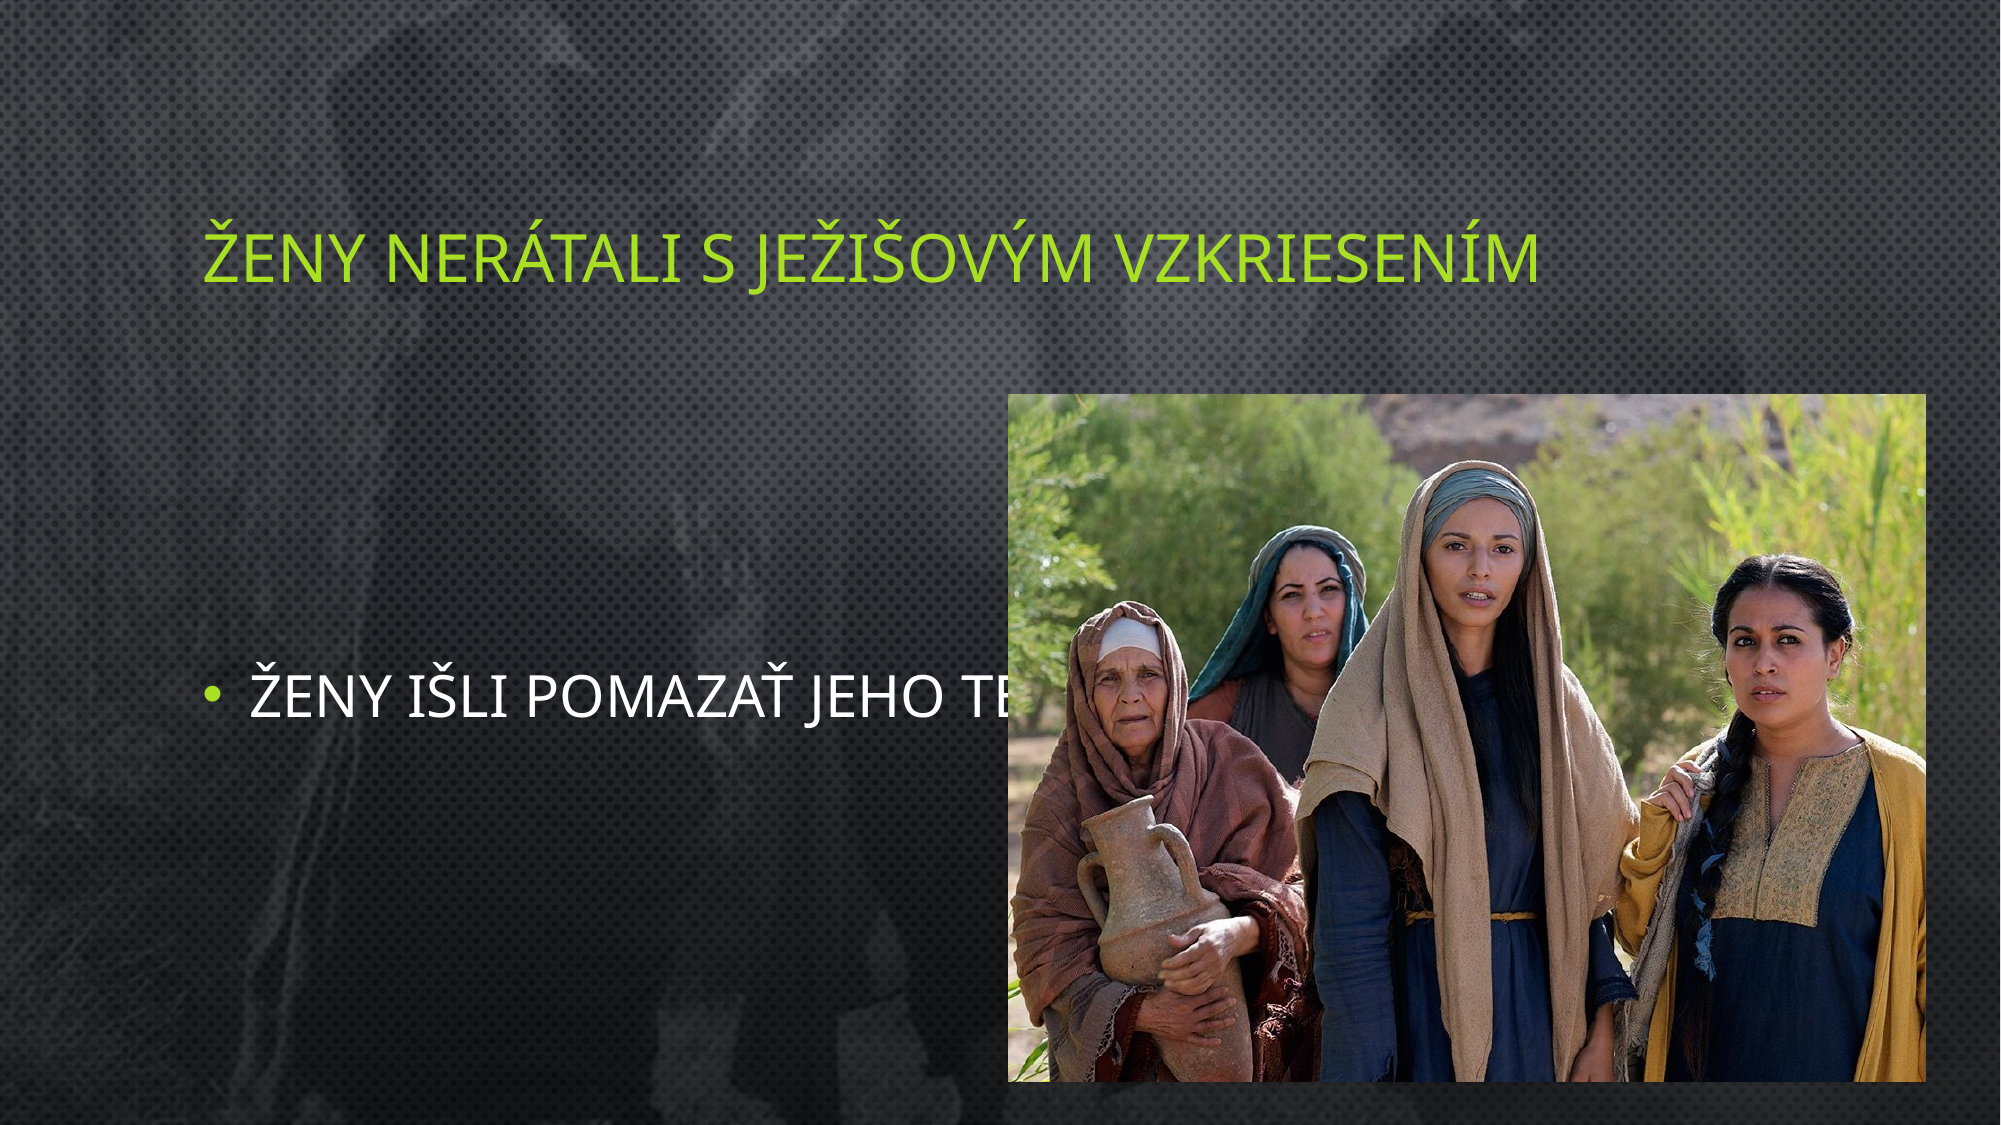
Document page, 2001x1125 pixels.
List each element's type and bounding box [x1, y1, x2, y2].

list [0, 0, 2000, 1125]
picture [1008, 393, 1926, 1083]
